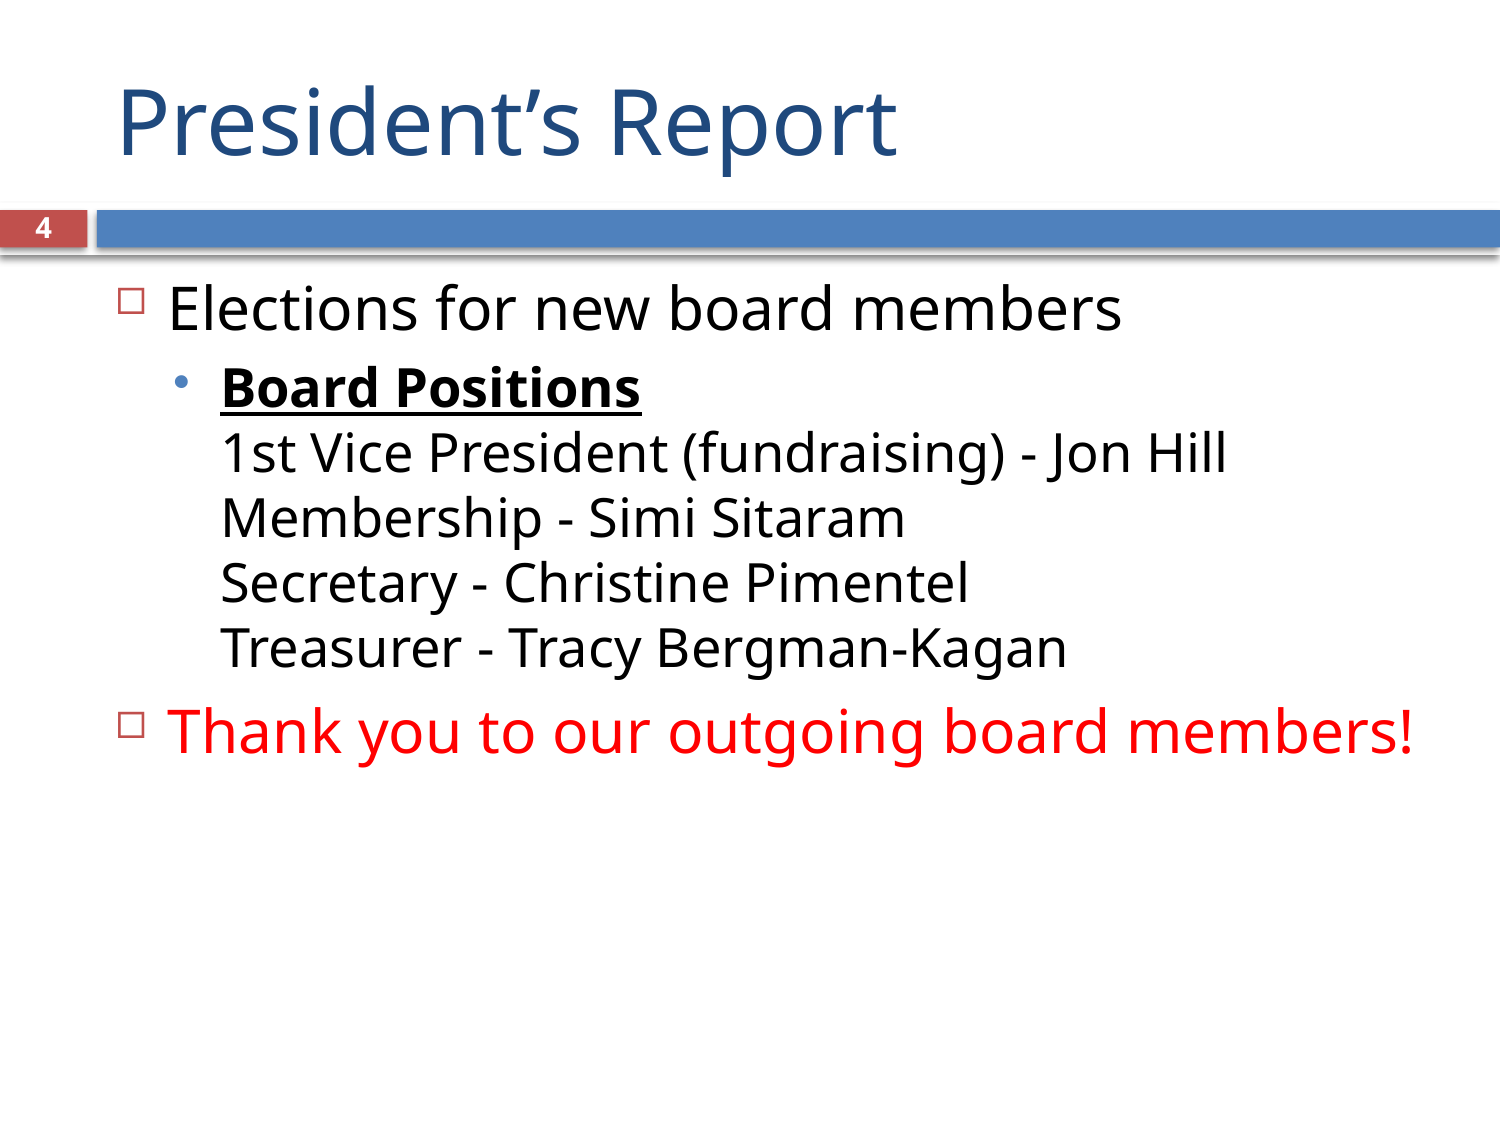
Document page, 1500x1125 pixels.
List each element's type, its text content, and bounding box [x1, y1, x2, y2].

list Elections for new board members Board Positions 1st Vice President (fundraising) - Jon Hill Membership - Simi Sitaram Secretary - Christine Pimentel Treasurer - Tracy Bergman-Kagan Thank you to our outgoing board members! [100, 262, 1438, 1000]
slide_number 4 [0, 208, 88, 249]
title President’s Report [100, 37, 1438, 200]
